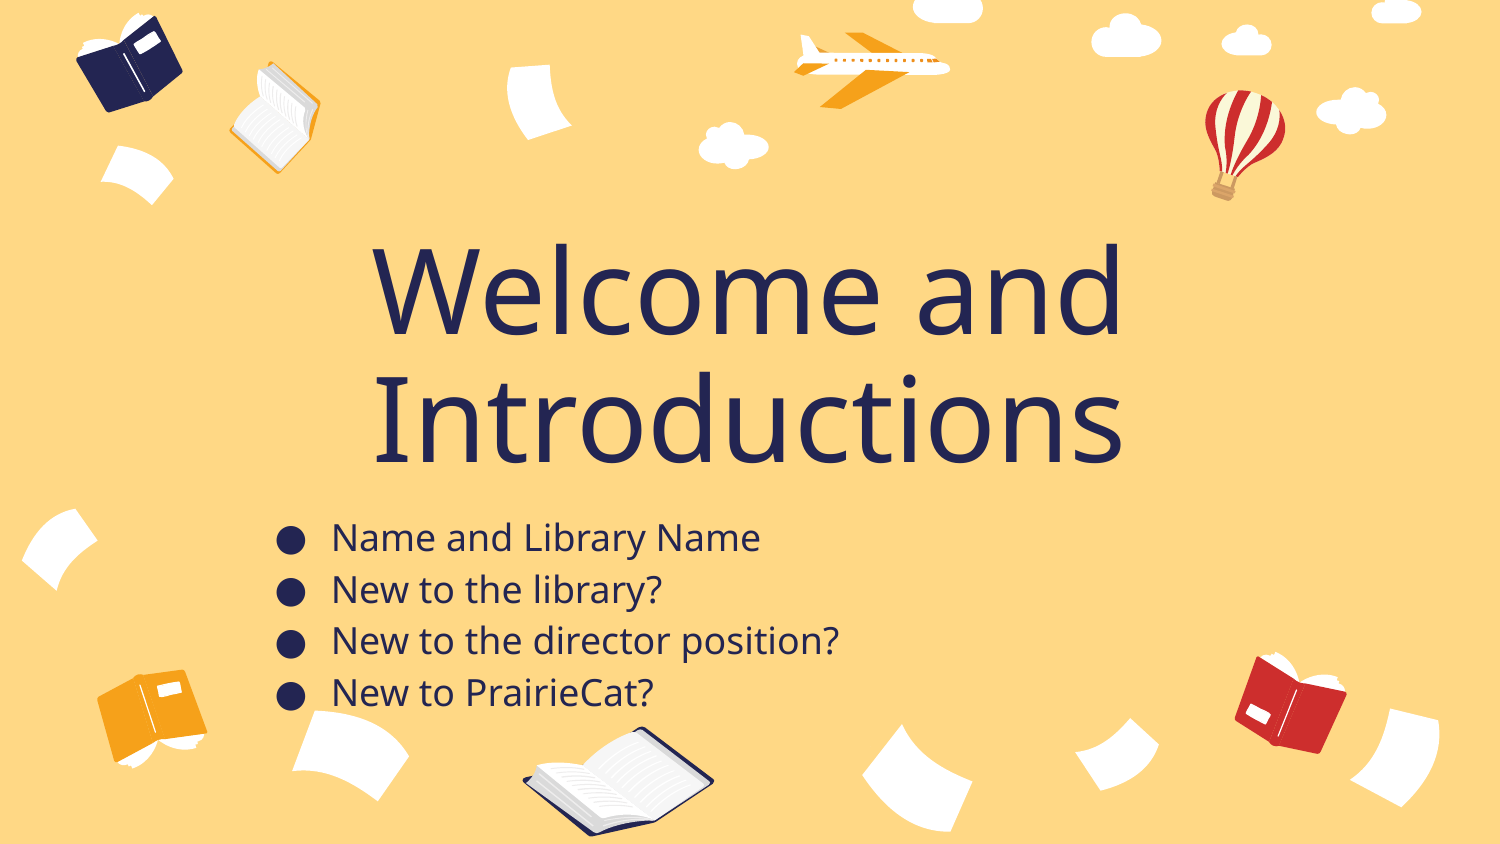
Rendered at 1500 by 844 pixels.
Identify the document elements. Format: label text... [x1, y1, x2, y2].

title Welcome and Introductions [116, 181, 1383, 504]
list Name and Library Name New to the library? New to the director position? New to PrairieCat? [240, 492, 1383, 768]
